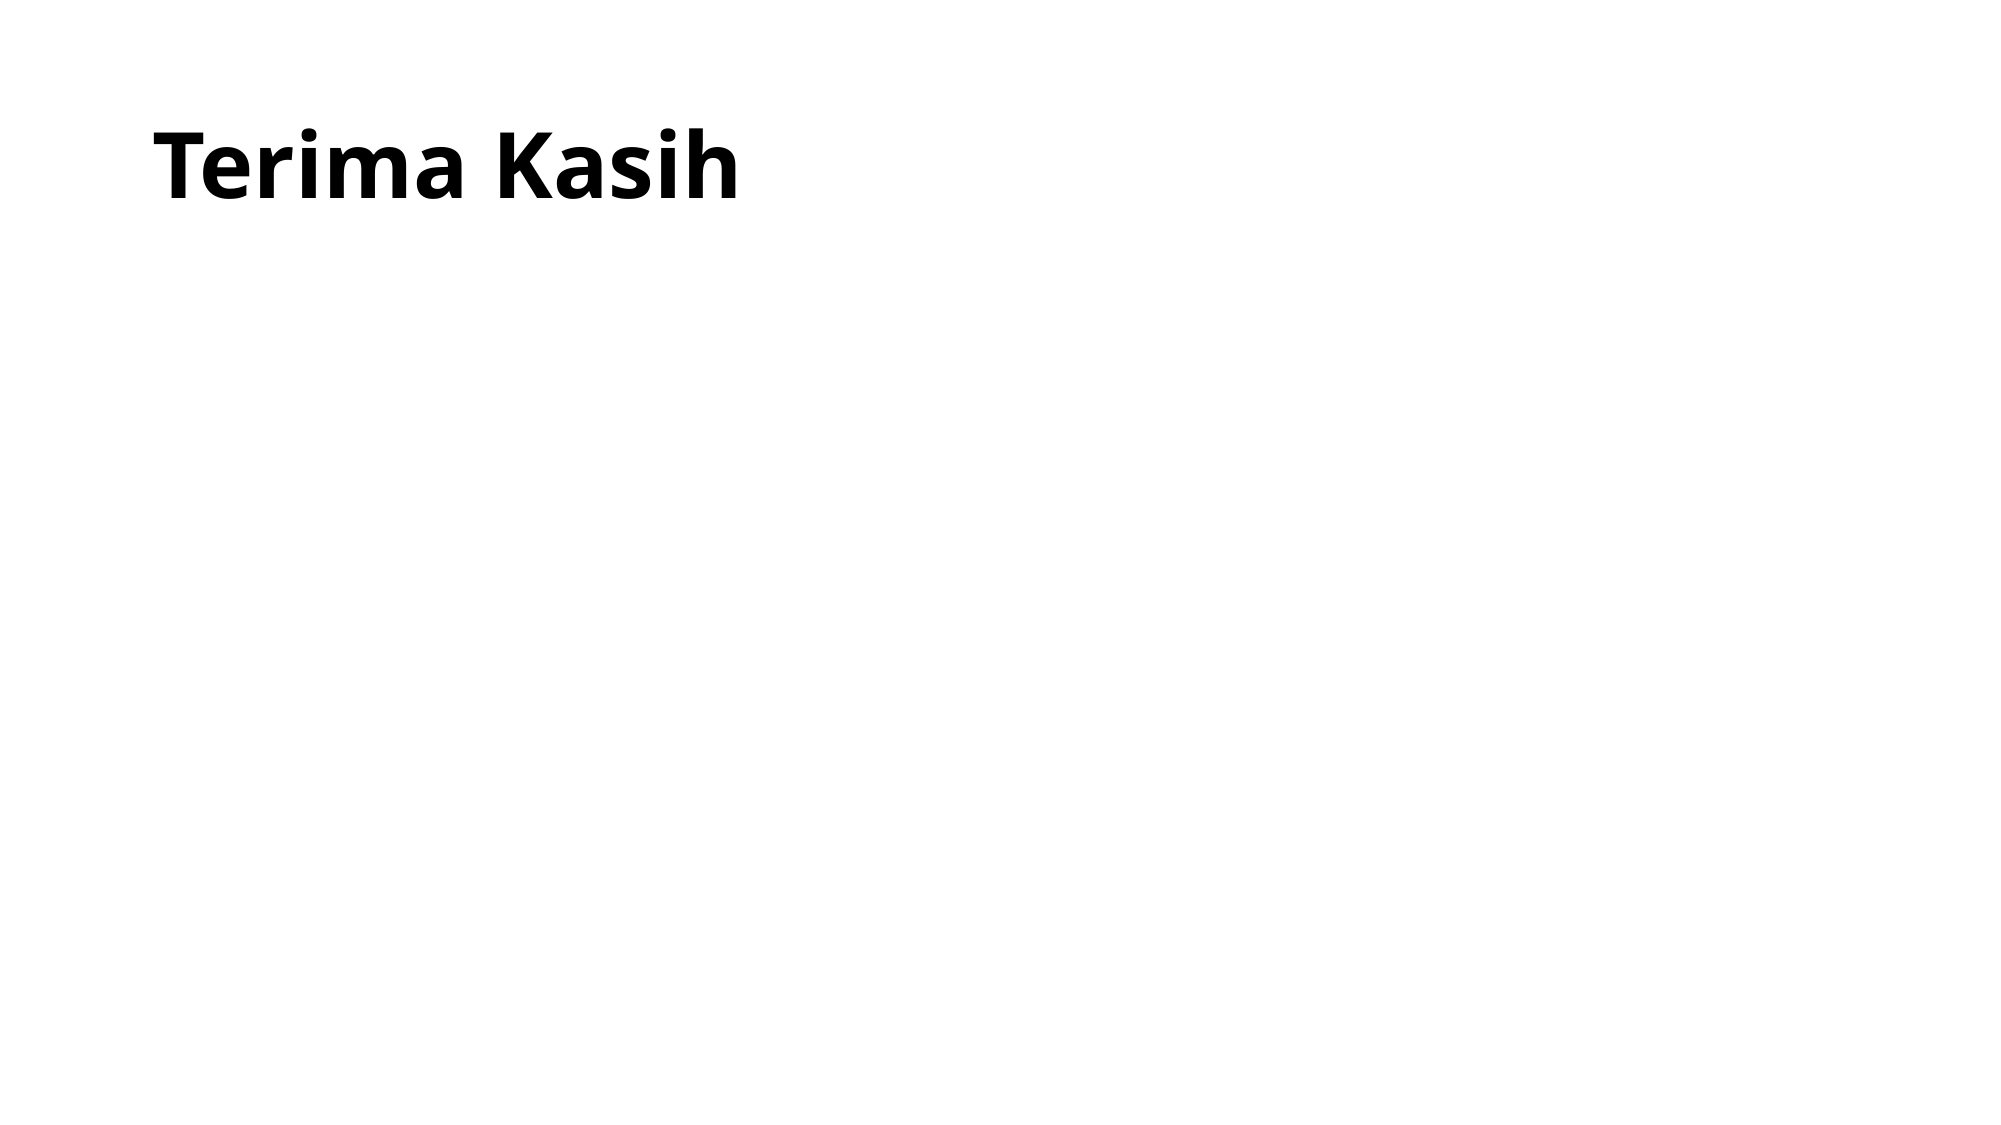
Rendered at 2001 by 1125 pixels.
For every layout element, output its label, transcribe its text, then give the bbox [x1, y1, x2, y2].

title Terima Kasih [137, 59, 1863, 278]
